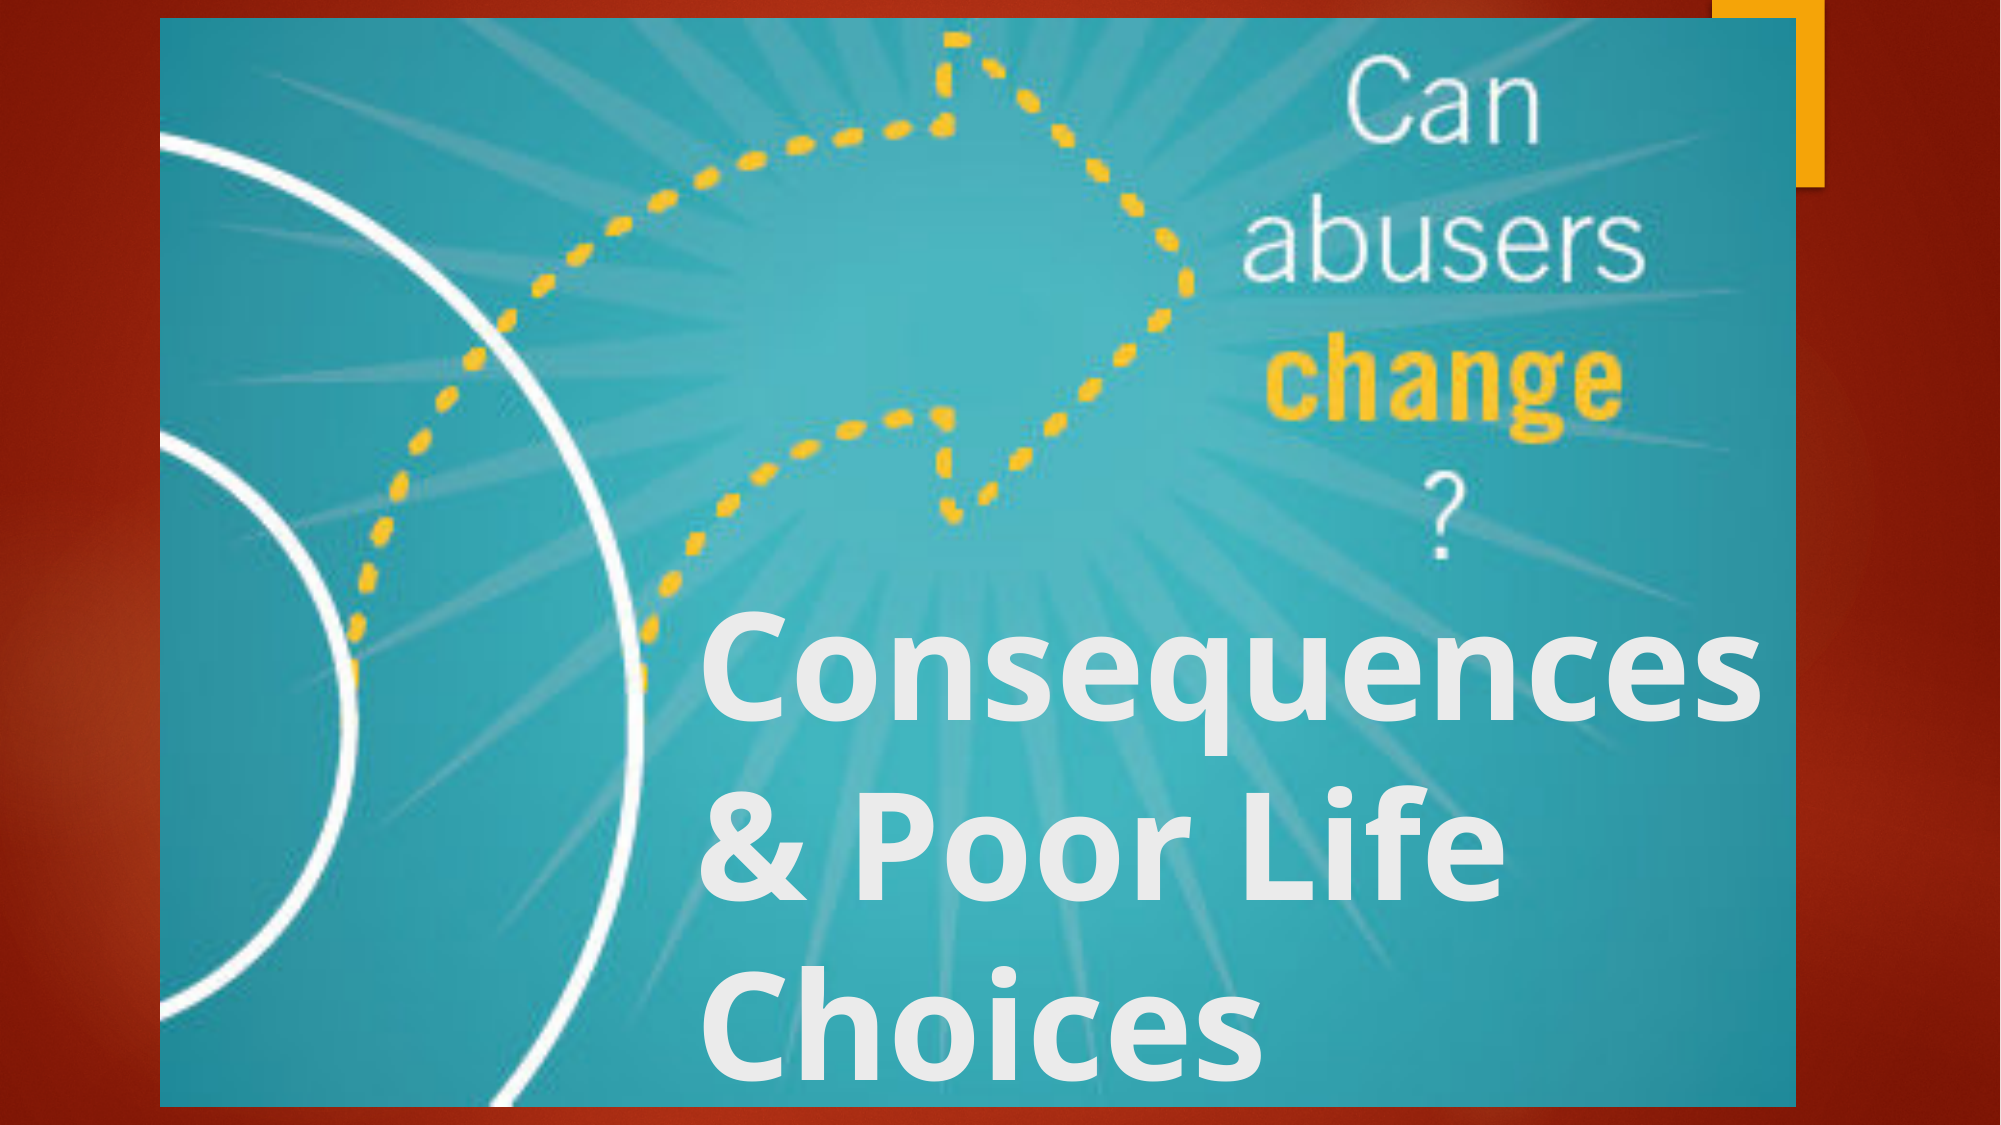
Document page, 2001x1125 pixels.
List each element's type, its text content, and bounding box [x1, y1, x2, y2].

title Consequences & Poor Life Choices [680, 562, 1822, 1125]
picture [0, 0, 1796, 1125]
